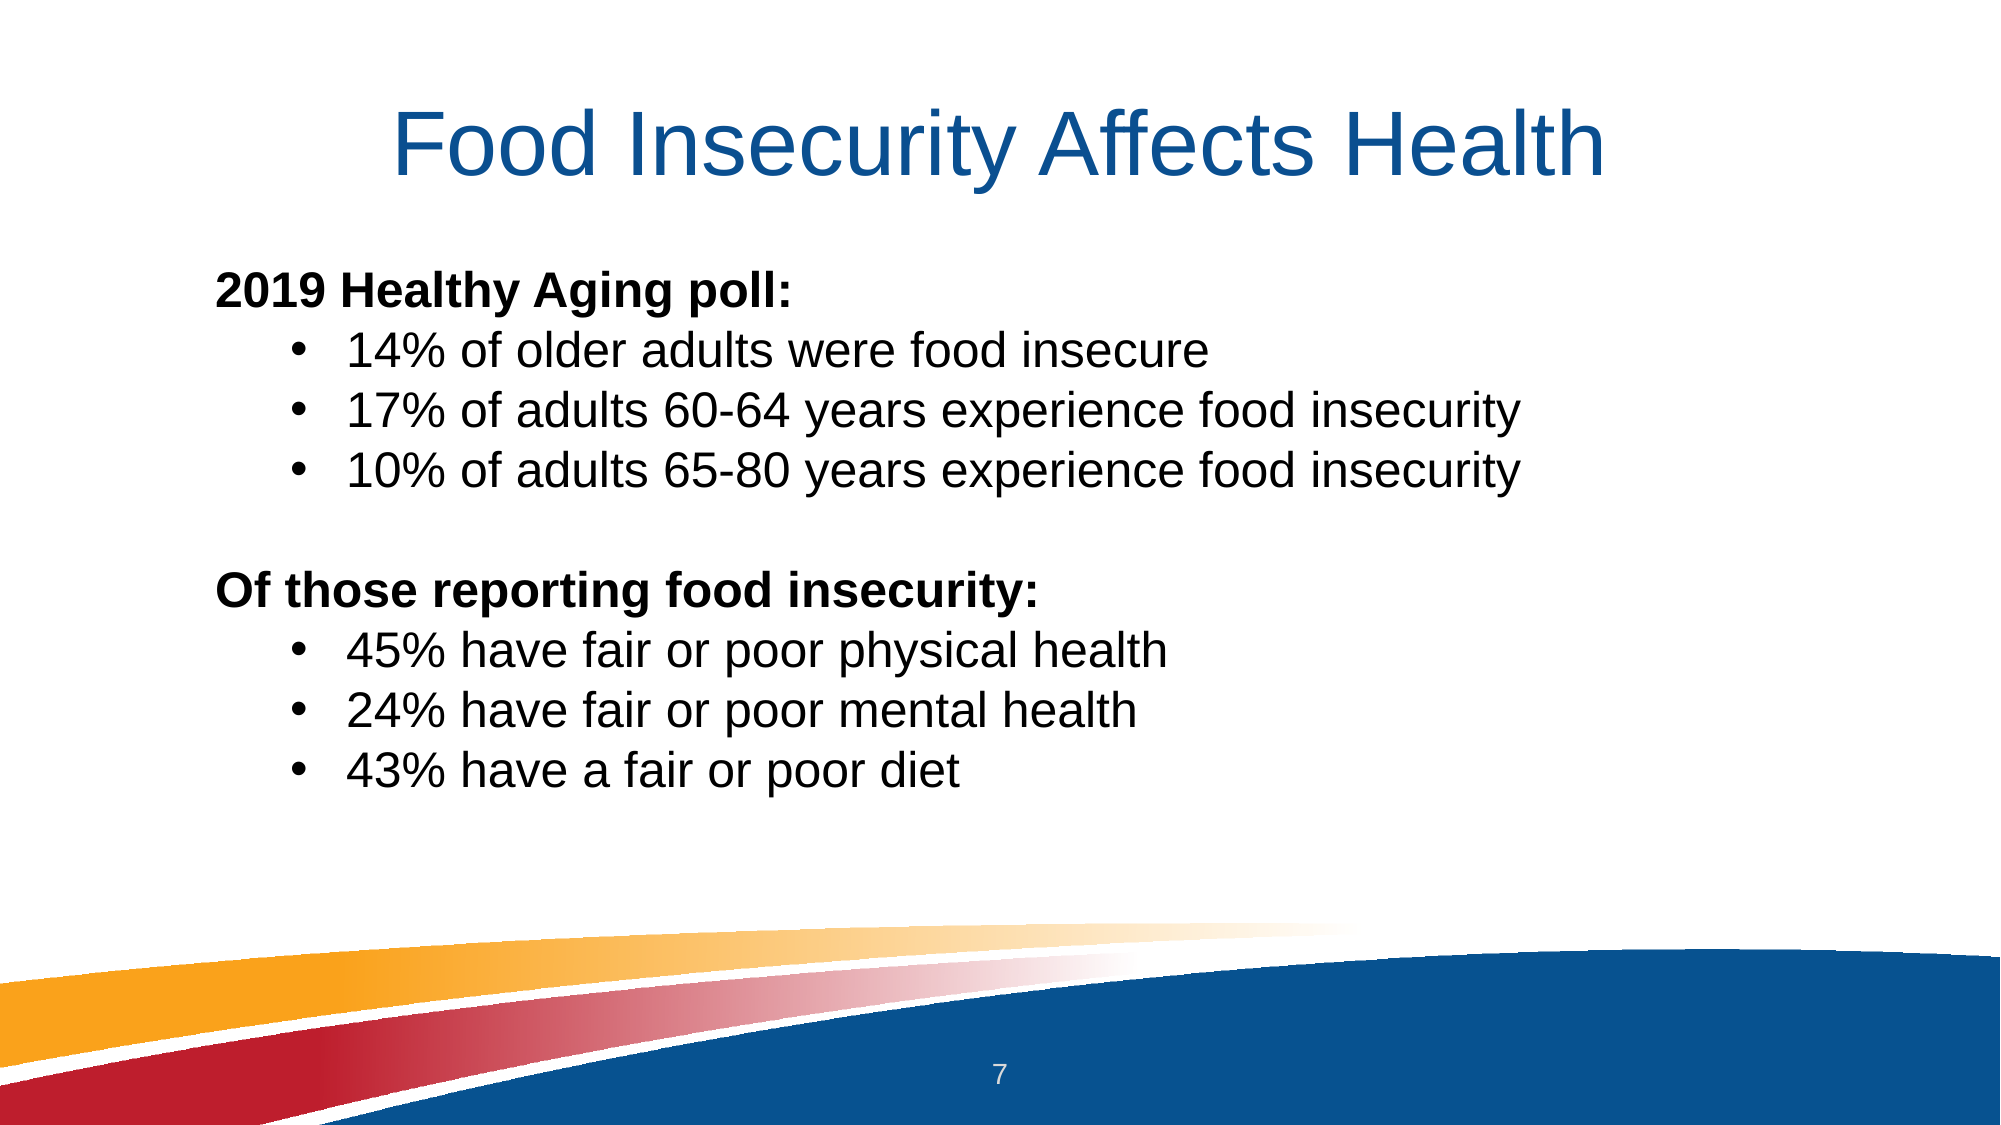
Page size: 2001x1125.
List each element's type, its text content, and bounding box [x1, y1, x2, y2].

text_box 2019 Healthy Aging poll: 14% of older adults were food insecure 17% of adults 60-64 years experience food insecurity 10% of adults 65-80 years experience food insecurity Of those reporting food insecurity: 45% have fair or poor physical health 24% have fair or poor mental health 43% have a fair or poor diet [200, 250, 1876, 896]
picture [0, 875, 2000, 1125]
slide_number 7 [766, 1042, 1234, 1103]
title Food Insecurity Affects Health [99, 45, 1900, 233]
